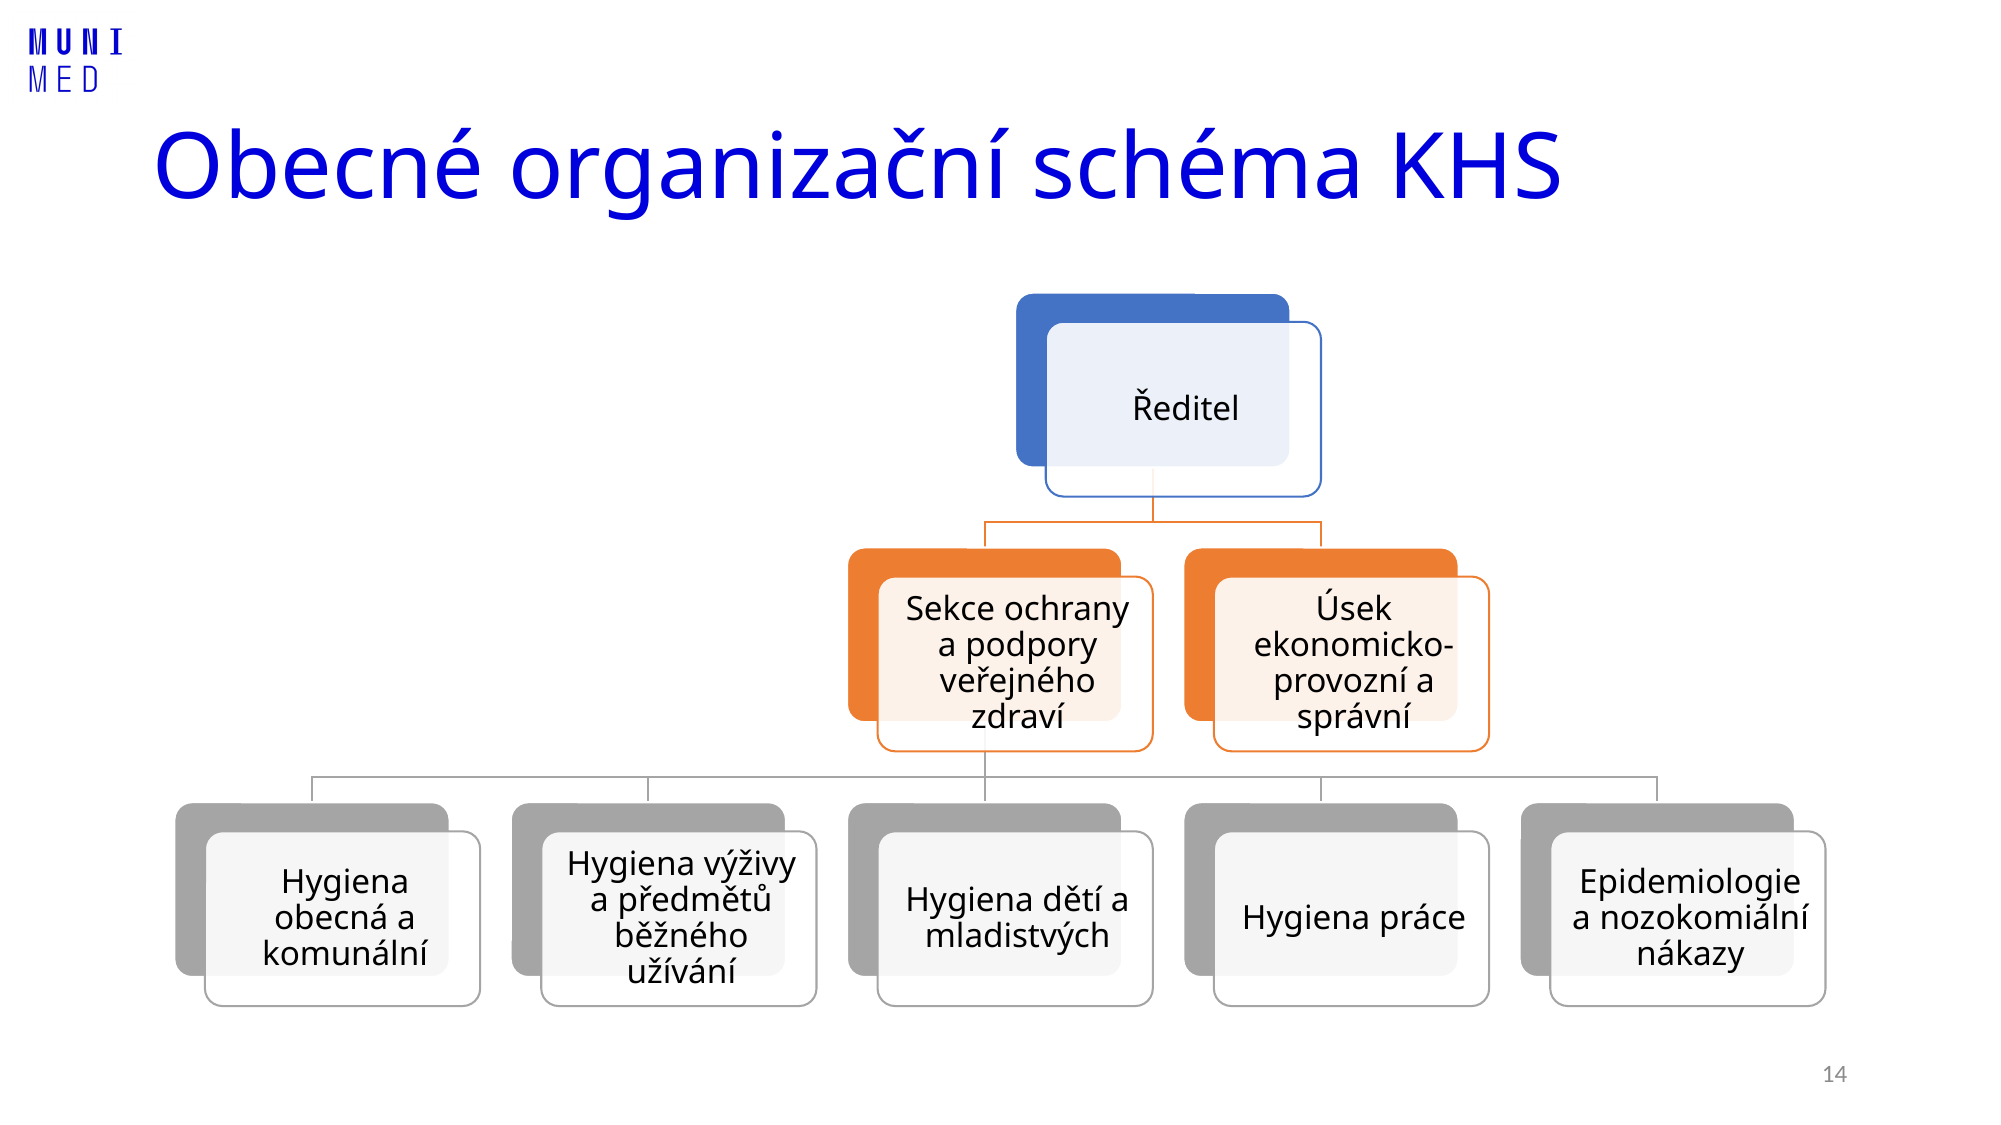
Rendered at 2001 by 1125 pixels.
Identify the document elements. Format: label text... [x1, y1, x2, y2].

slide_number 14 [1412, 1042, 1863, 1103]
title Obecné organizační schéma KHS [137, 59, 1863, 278]
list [137, 292, 1863, 1007]
picture [13, 12, 138, 108]
